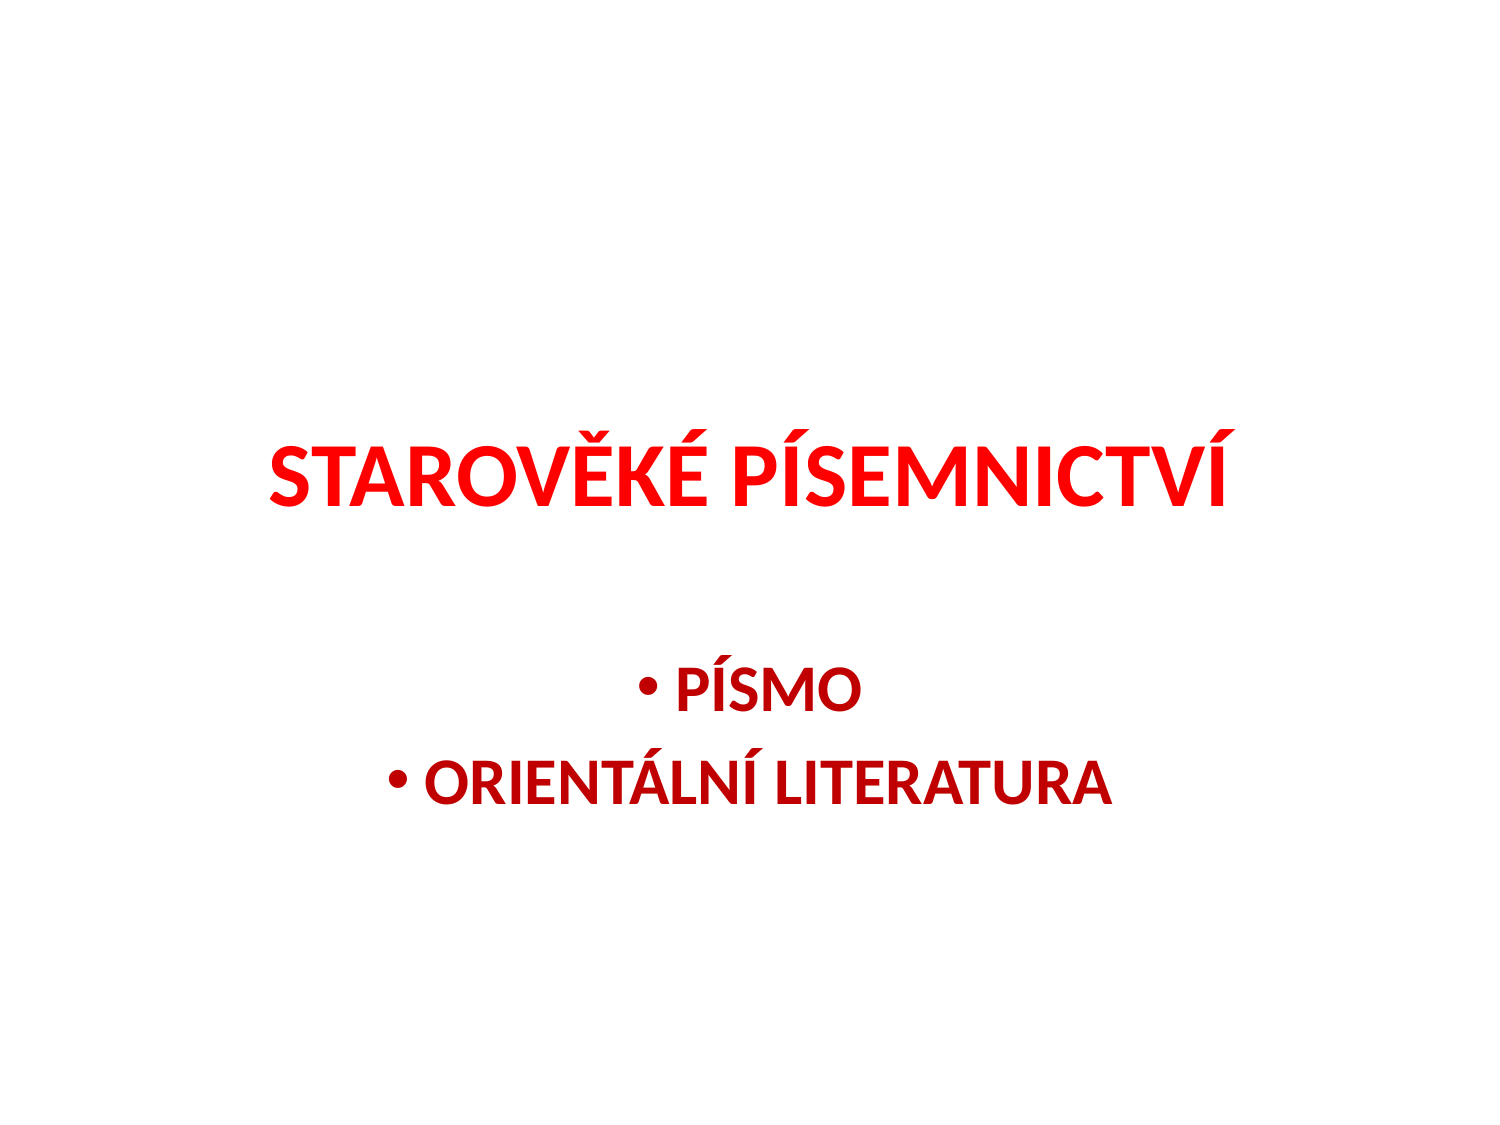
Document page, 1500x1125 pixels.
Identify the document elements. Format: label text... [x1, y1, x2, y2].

title STAROVĚKÉ PÍSEMNICTVÍ [112, 349, 1388, 591]
subtitle PÍSMO ORIENTÁLNÍ LITERATURA [225, 637, 1275, 925]
